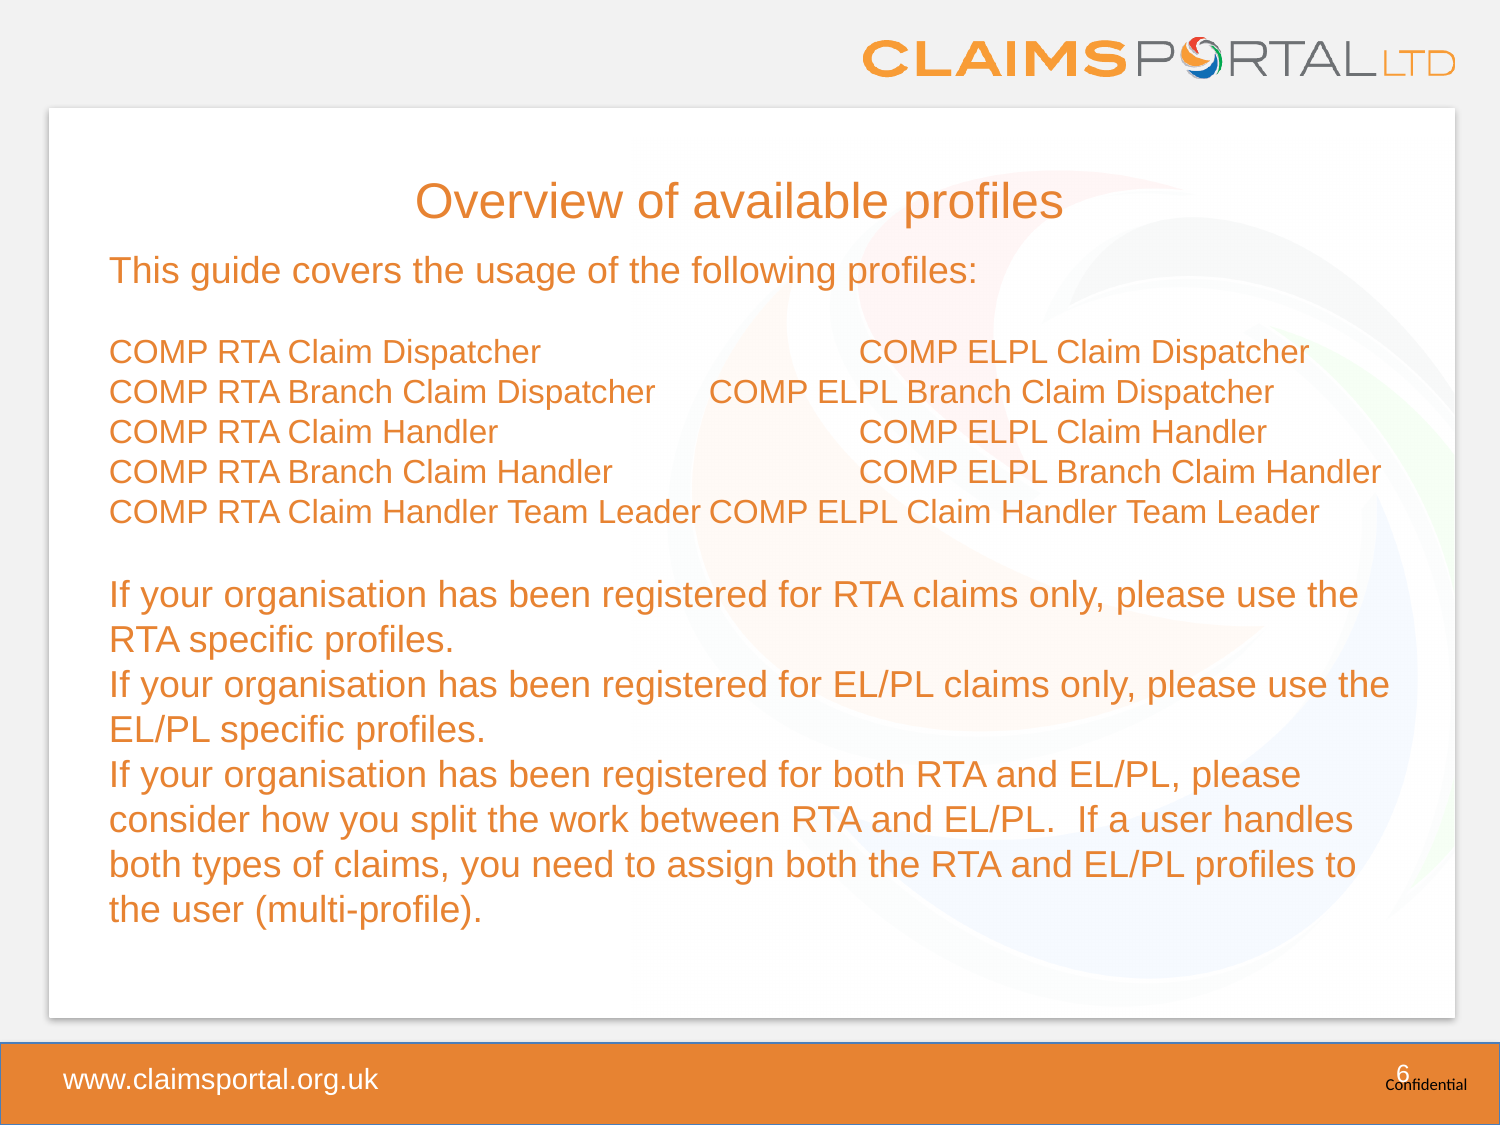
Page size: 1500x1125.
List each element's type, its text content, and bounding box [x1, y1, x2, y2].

text_box If your organisation has been registered for RTA claims only, please use the RTA specific profiles. If your organisation has been registered for EL/PL claims only, please use the EL/PL specific profiles. If your organisation has been registered for both RTA and EL/PL, please consider how you split the work between RTA and EL/PL. If a user handles both types of claims, you need to assign both the RTA and EL/PL profiles to the user (multi-profile). [94, 562, 1406, 938]
text_box This guide covers the usage of the following profiles: COMP RTA Claim Dispatcher COMP ELPL Claim Dispatcher COMP RTA Branch Claim Dispatcher COMP ELPL Branch Claim Dispatcher COMP RTA Claim Handler COMP ELPL Claim Handler COMP RTA Branch Claim Handler COMP ELPL Branch Claim Handler COMP RTA Claim Handler Team Leader COMP ELPL Claim Handler Team Leader [94, 238, 1406, 562]
picture [631, 137, 1455, 1018]
slide_number 6 [1074, 1042, 1425, 1103]
picture [863, 37, 1455, 79]
text_box Overview of available profiles [400, 161, 1100, 237]
